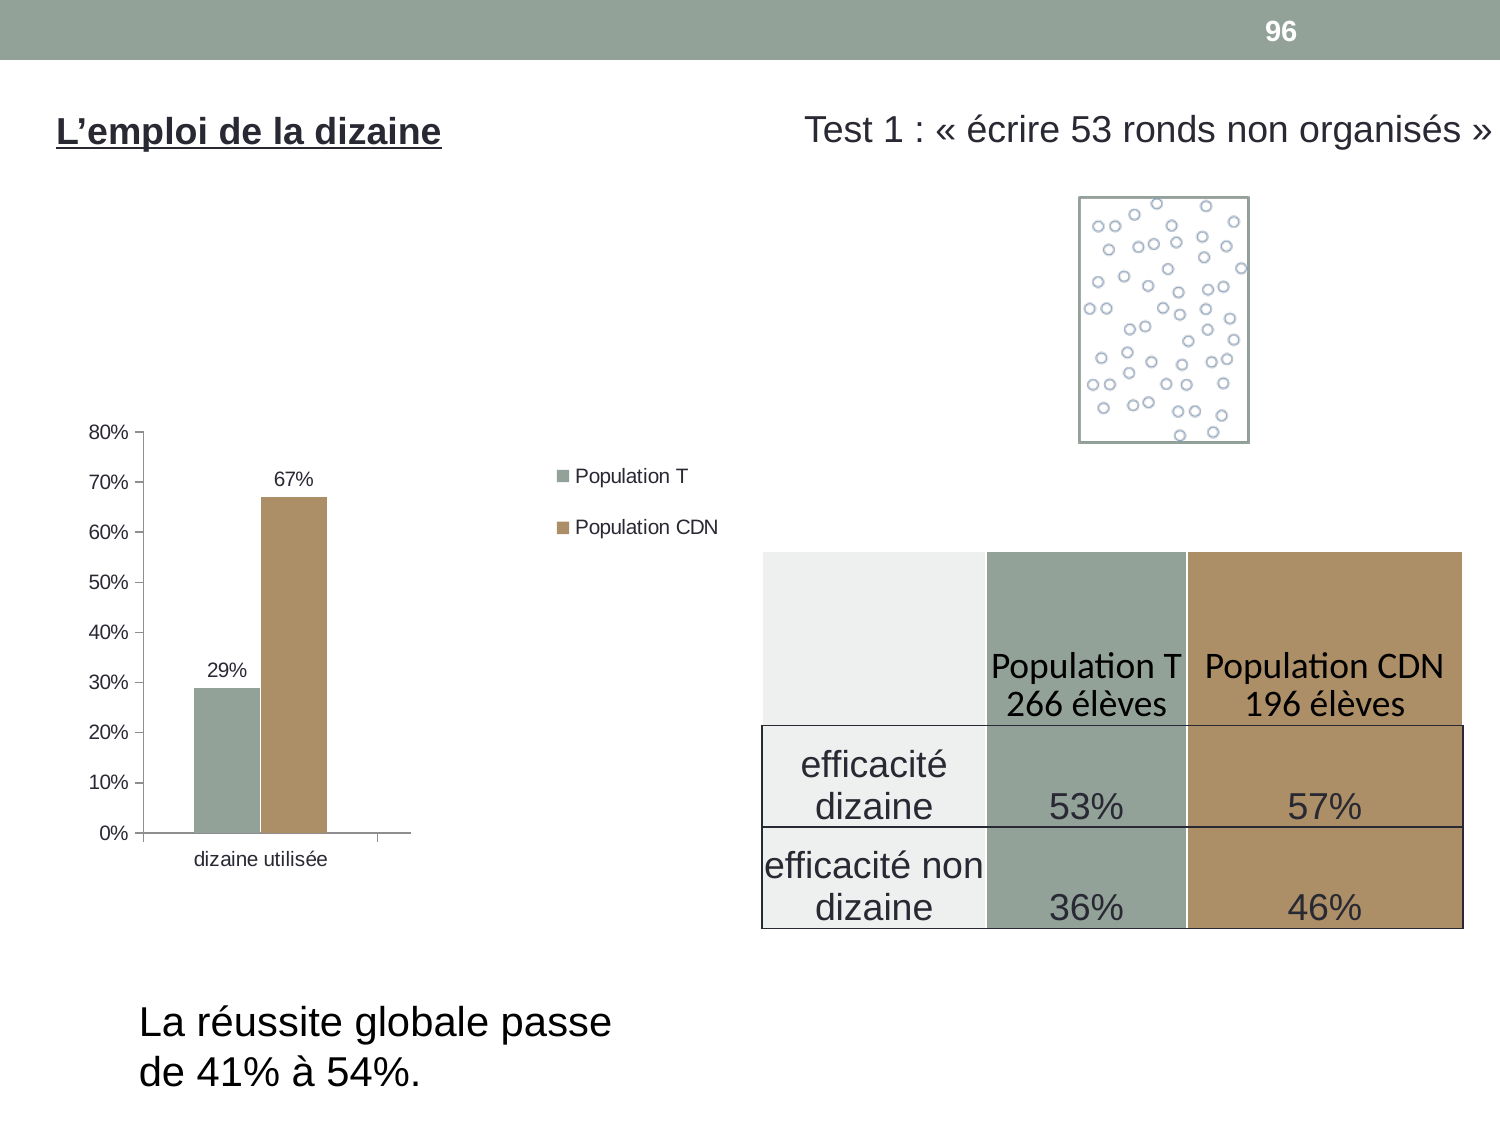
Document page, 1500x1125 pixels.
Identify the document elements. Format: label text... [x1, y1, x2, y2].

table_cell 57% [1188, 726, 1462, 826]
text_box L’emploi de la dizaine [41, 100, 845, 160]
text_box La réussite globale passe de 41% à 54%. [123, 987, 632, 1103]
slide_number 96 [1250, 3, 1425, 57]
table_cell 53% [987, 726, 1186, 826]
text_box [88, 409, 739, 907]
table_cell 46% [1188, 828, 1462, 928]
table_cell efficacité dizaine [763, 726, 985, 826]
table_cell 36% [987, 828, 1186, 928]
table_header Population CDN 196 élèves [1188, 552, 1462, 725]
picture [1078, 196, 1251, 445]
table_cell efficacité non dizaine [763, 828, 985, 928]
table_header [763, 552, 985, 725]
table_header Population T 266 élèves [987, 552, 1186, 725]
text_box Test 1 : « écrire 53 ronds non organisés » [789, 97, 1500, 157]
